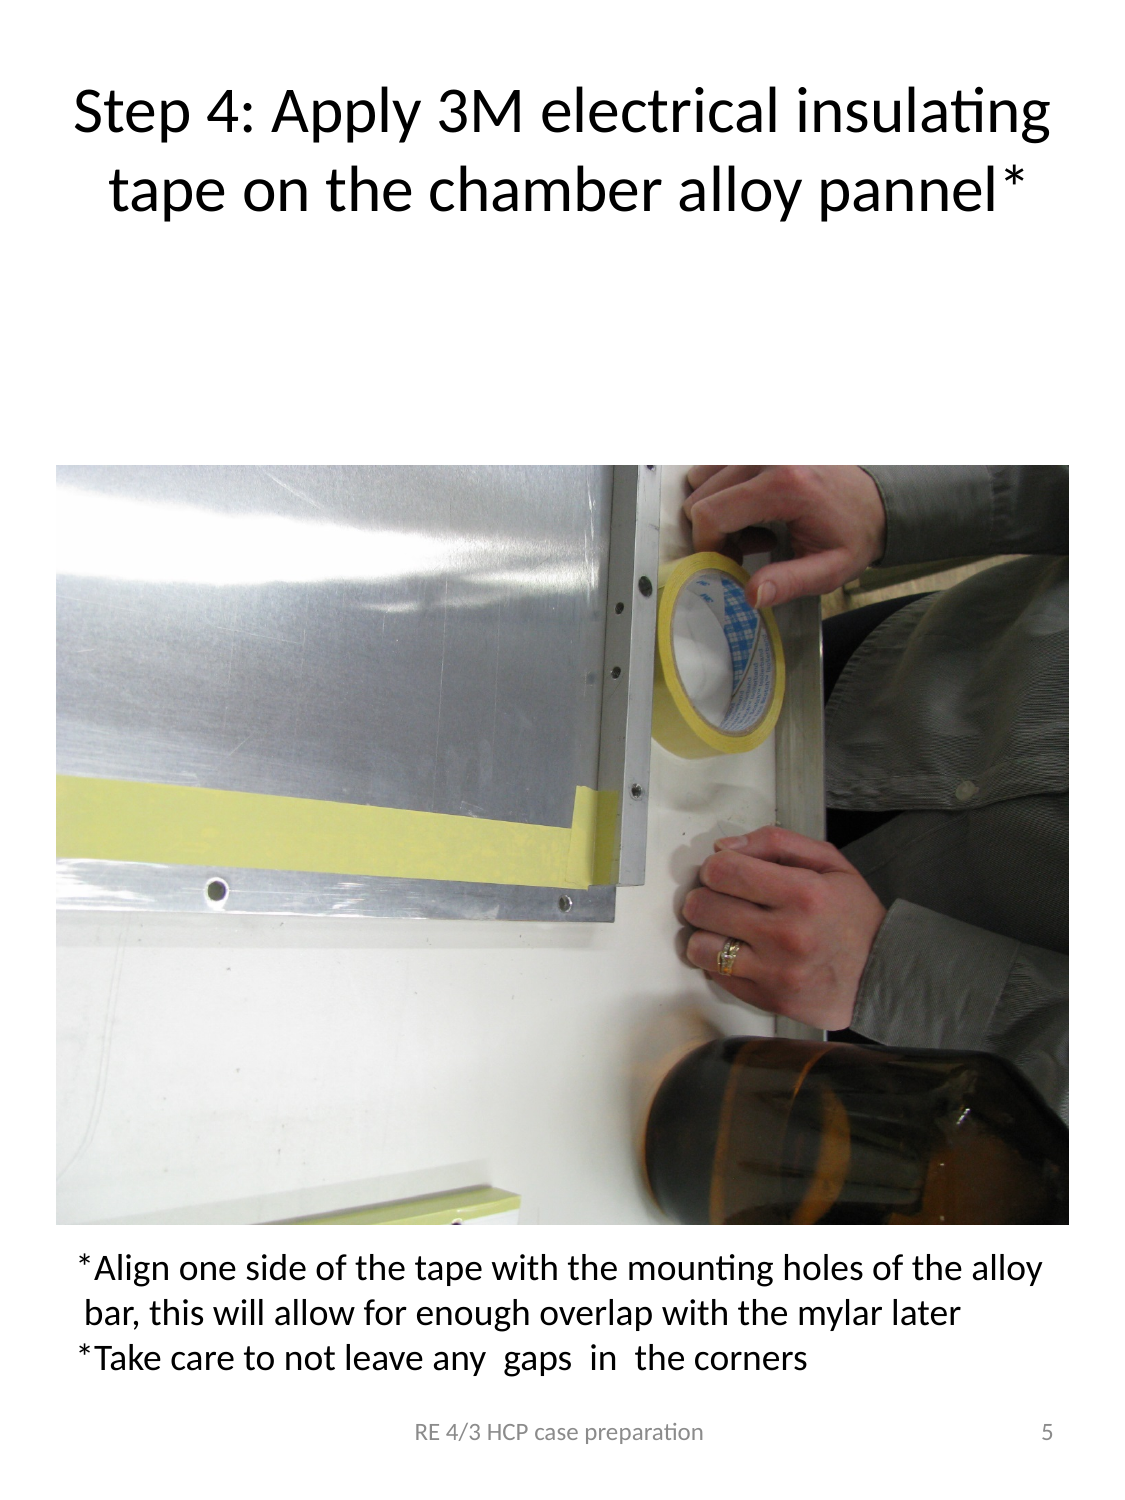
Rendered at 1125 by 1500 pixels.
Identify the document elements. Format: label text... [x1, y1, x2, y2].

footer RE 4/3 HCP case preparation [384, 1390, 741, 1471]
text_box *Align one side of the tape with the mounting holes of the alloy bar, this will allow for enough overlap with the mylar later *Take care to not leave any gaps in the corners [60, 1236, 1060, 1386]
title Step 4: Apply 3M electrical insulating tape on the chamber alloy pannel* [56, 60, 1069, 310]
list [56, 464, 1069, 1225]
slide_number 5 [806, 1390, 1069, 1471]
